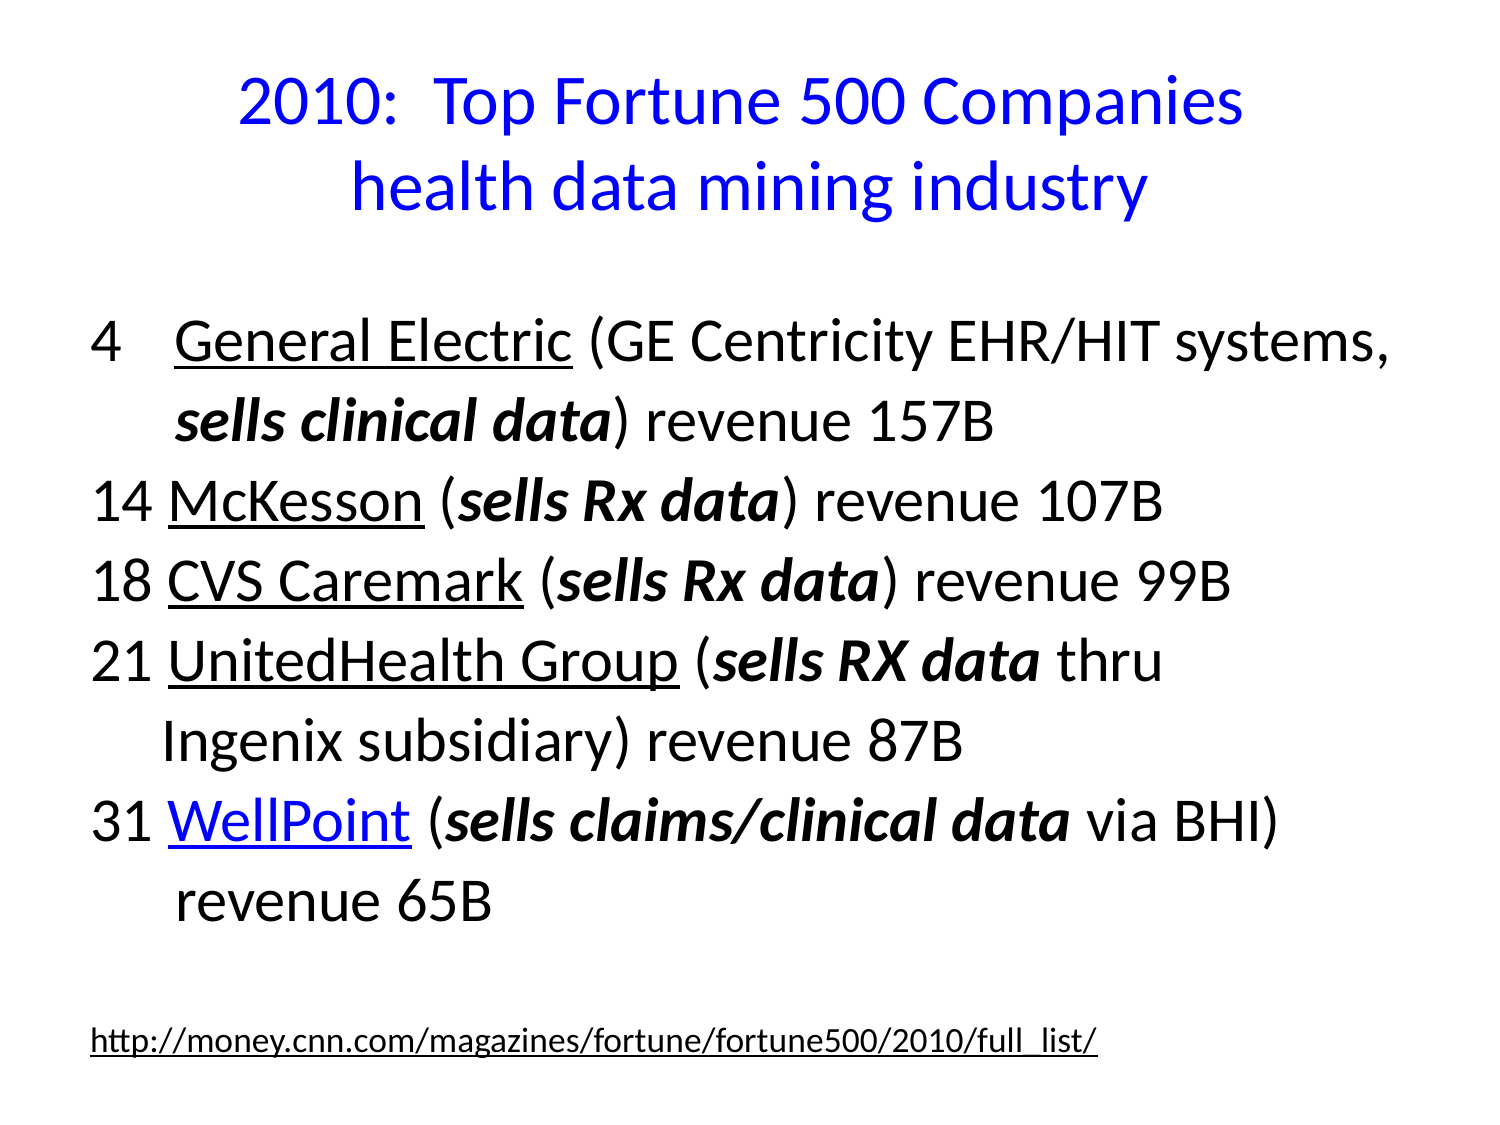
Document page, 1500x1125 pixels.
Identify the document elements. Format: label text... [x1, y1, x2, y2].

list General Electric (GE Centricity EHR/HIT systems, sells clinical data) revenue 157B 14 McKesson (sells Rx data) revenue 107B 18 CVS Caremark (sells Rx data) revenue 99B 21 UnitedHealth Group (sells RX data thru Ingenix subsidiary) revenue 87B 31 WellPoint (sells claims/clinical data via BHI) revenue 65B http://money.cnn.com/magazines/fortune/fortune500/2010/full_list/ [74, 299, 1476, 1125]
title 2010: Top Fortune 500 Companies health data mining industry [74, 44, 1426, 233]
